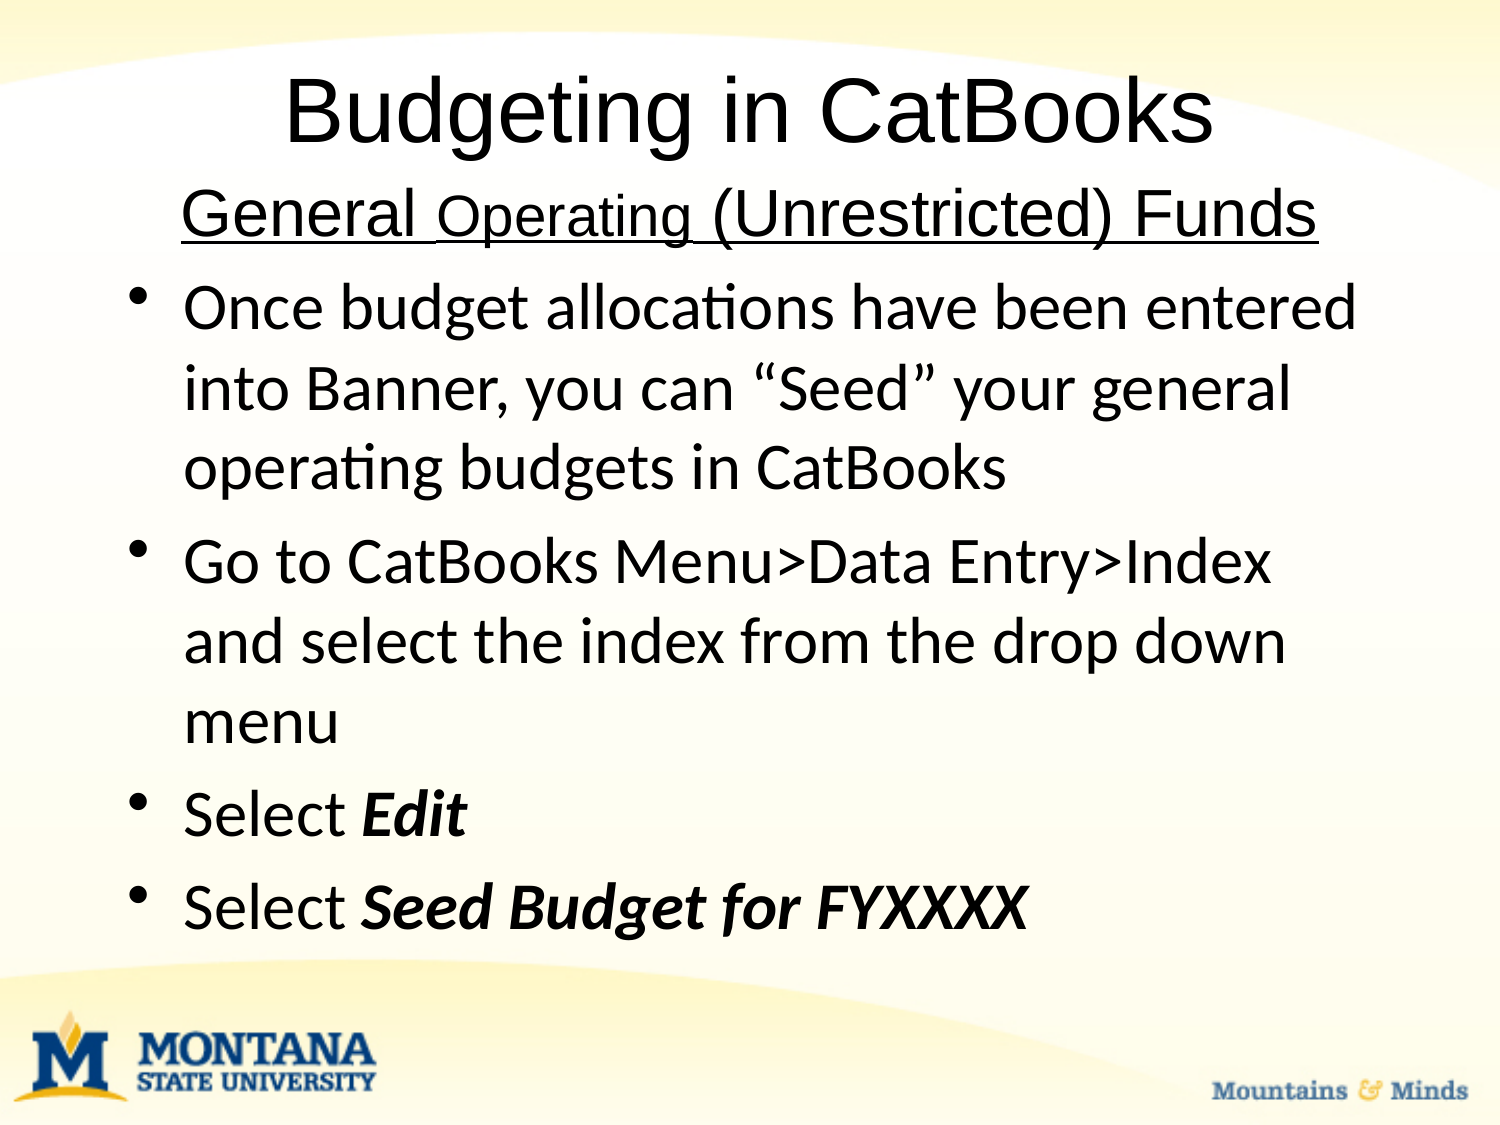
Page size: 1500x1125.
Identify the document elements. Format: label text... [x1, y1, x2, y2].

list General Operating (Unrestricted) Funds Once budget allocations have been entered into Banner, you can “Seed” your general operating budgets in CatBooks Go to CatBooks Menu>Data Entry>Index and select the index from the drop down menu Select Edit Select Seed Budget for FYXXXX [112, 162, 1388, 976]
title Budgeting in CatBooks [112, 12, 1388, 162]
picture [0, 0, 1500, 1125]
